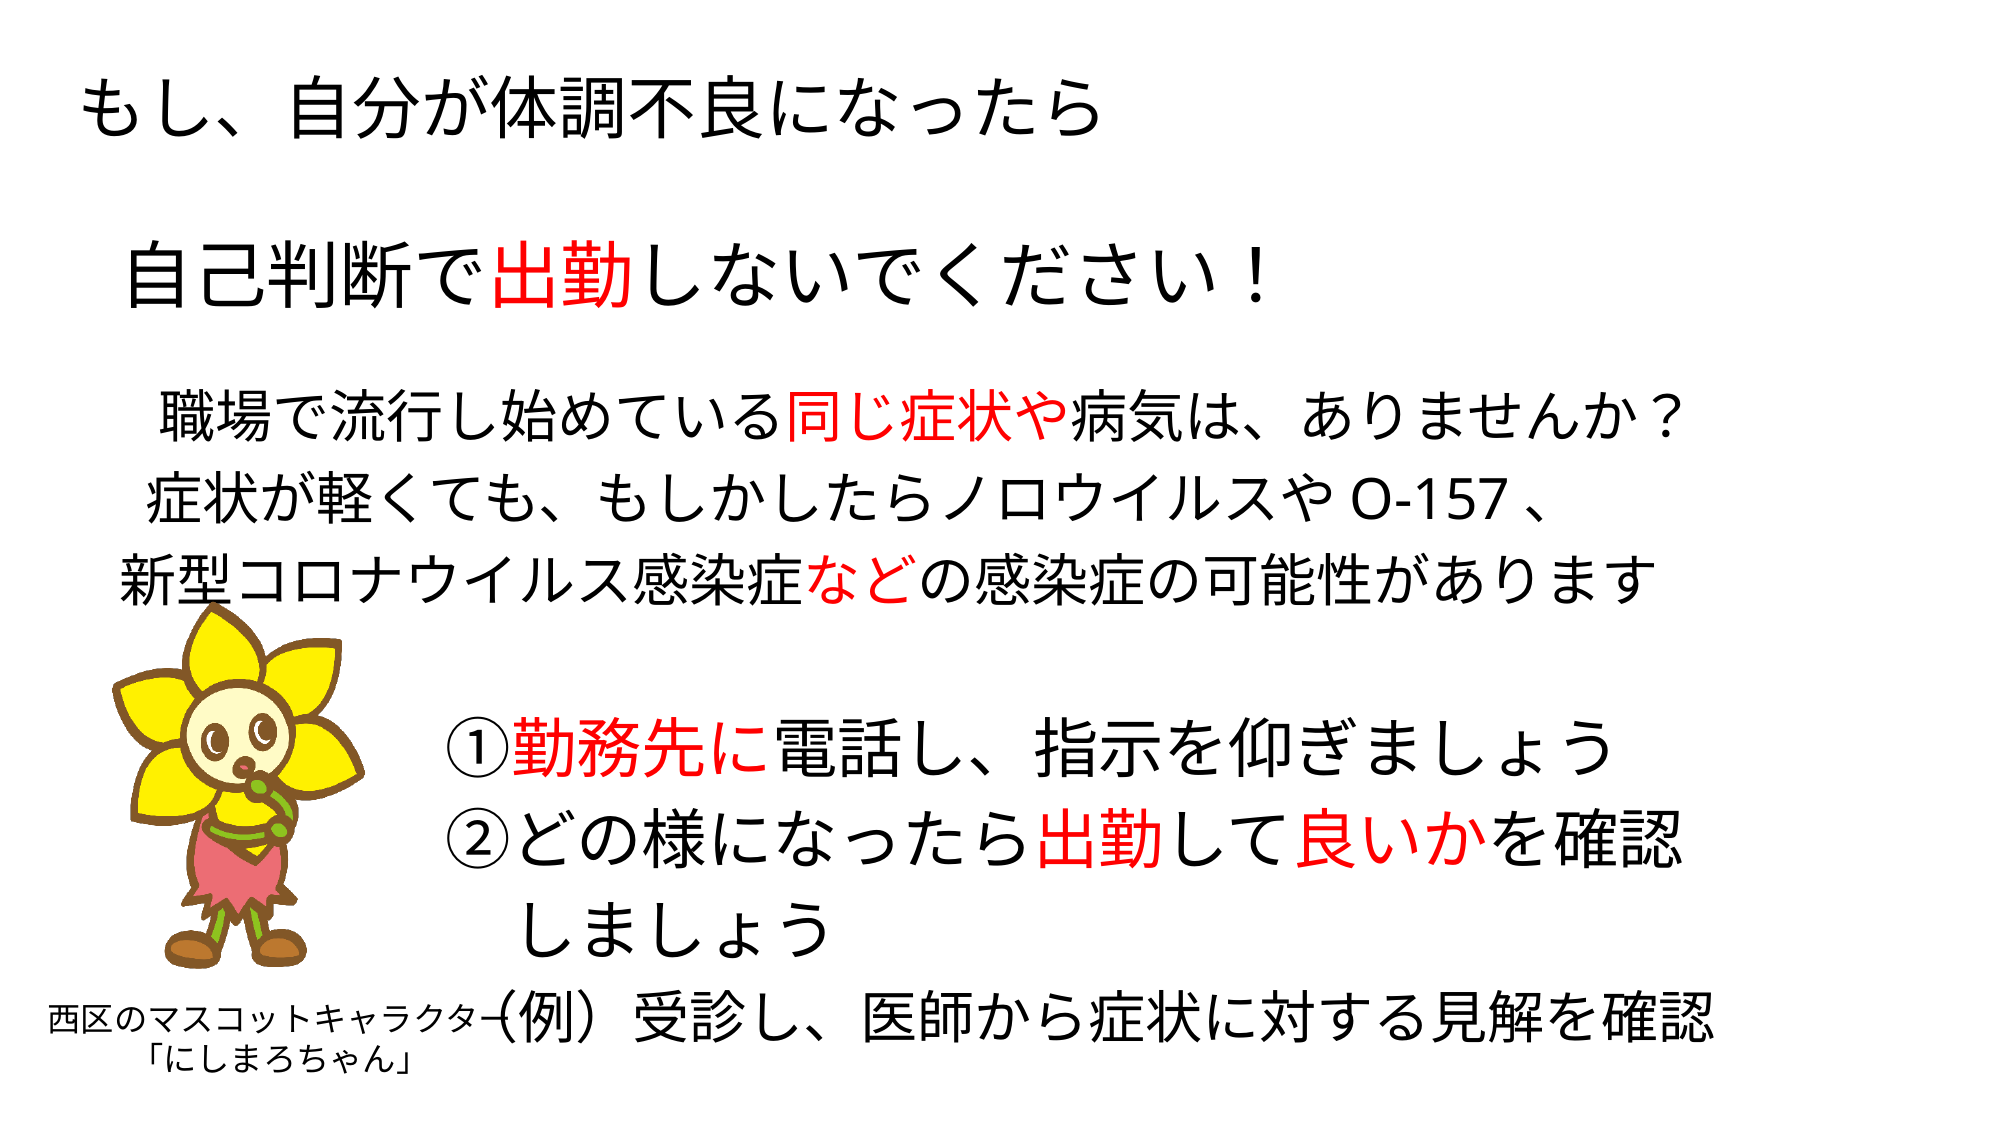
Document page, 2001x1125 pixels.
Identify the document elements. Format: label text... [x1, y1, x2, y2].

title もし、自分が体調不良になったら [62, 66, 1807, 157]
picture [62, 535, 413, 1033]
list 自己判断で出勤しないでください！ 職場で流行し始めている同じ症状や病気は、ありませんか？ 症状が軽くても、もしかしたらノロウイルスやO-157、 新型コロナウイルス感染症などの感染症の可能性があります ①勤務先に電話し、指示を仰ぎましょう ②どの様になったら出勤して良いかを確認 しましょう （例）受診し、医師から症状に対する見解を確認 [104, 231, 1925, 1062]
text_box 西区のマスコットキャラクター 「にしまろちゃん」 [29, 991, 531, 1086]
